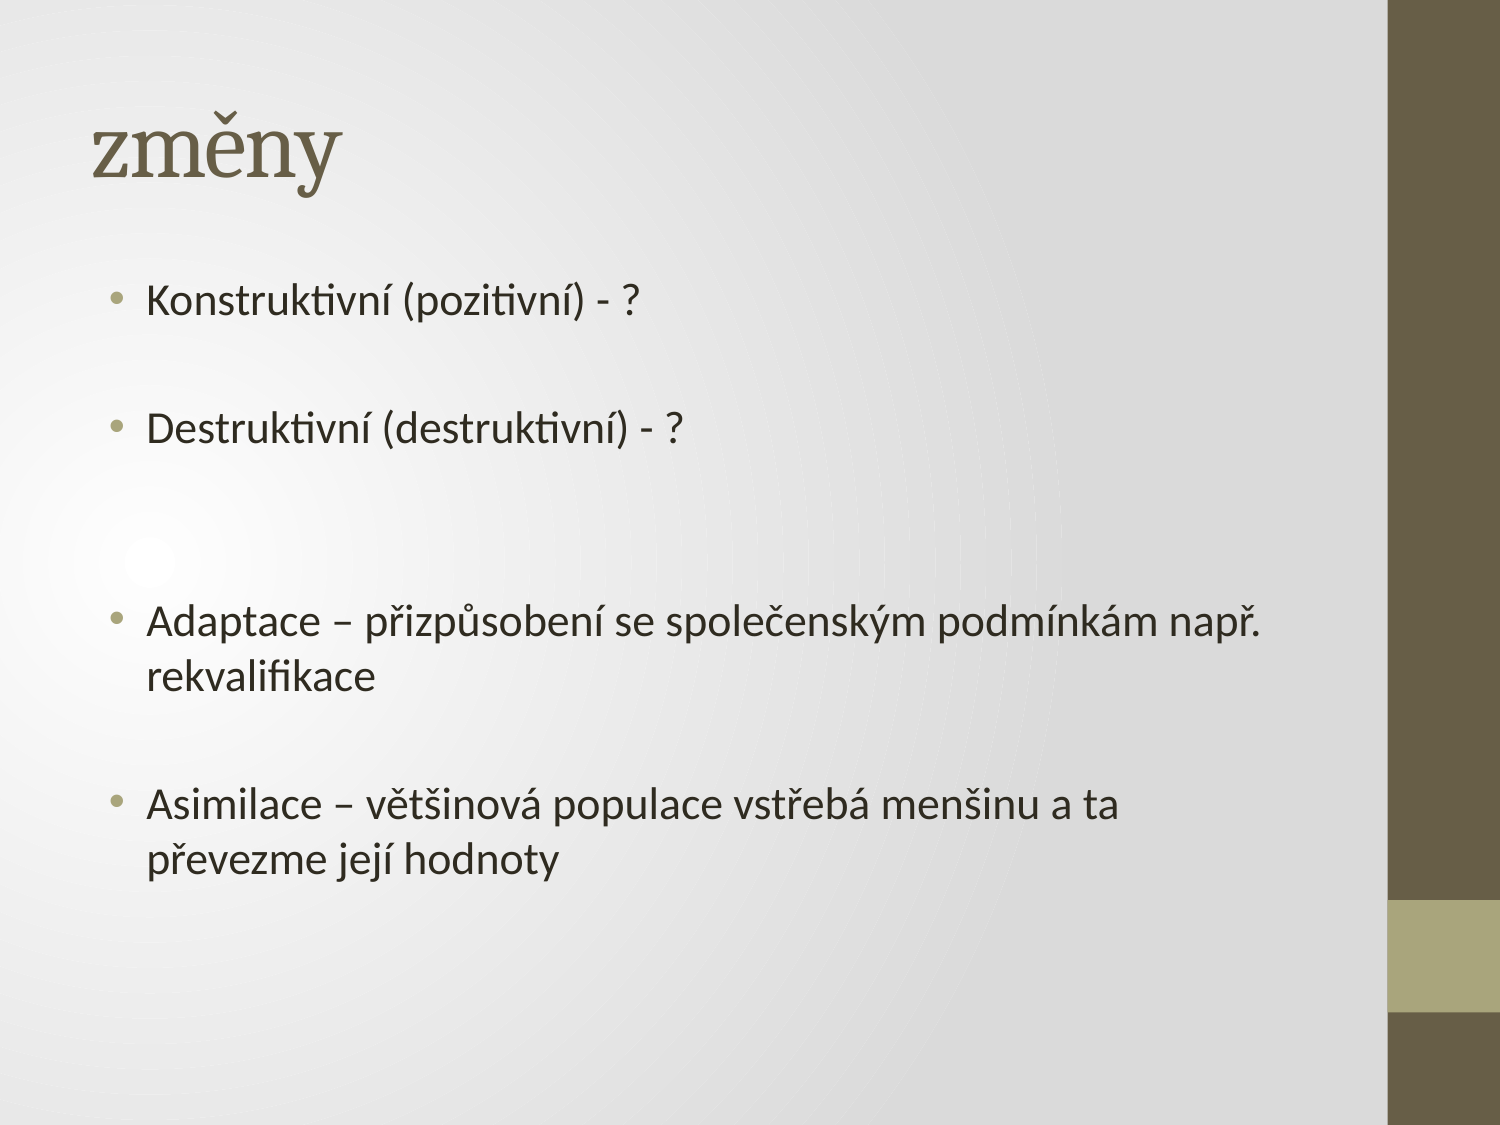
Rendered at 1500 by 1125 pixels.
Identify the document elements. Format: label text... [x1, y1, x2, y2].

title změny [75, 45, 1325, 233]
list Konstruktivní (pozitivní) - ? Destruktivní (destruktivní) - ? Adaptace – přizpůsobení se společenským podmínkám např. rekvalifikace Asimilace – většinová populace vstřebá menšinu a ta převezme její hodnoty [75, 262, 1325, 1050]
